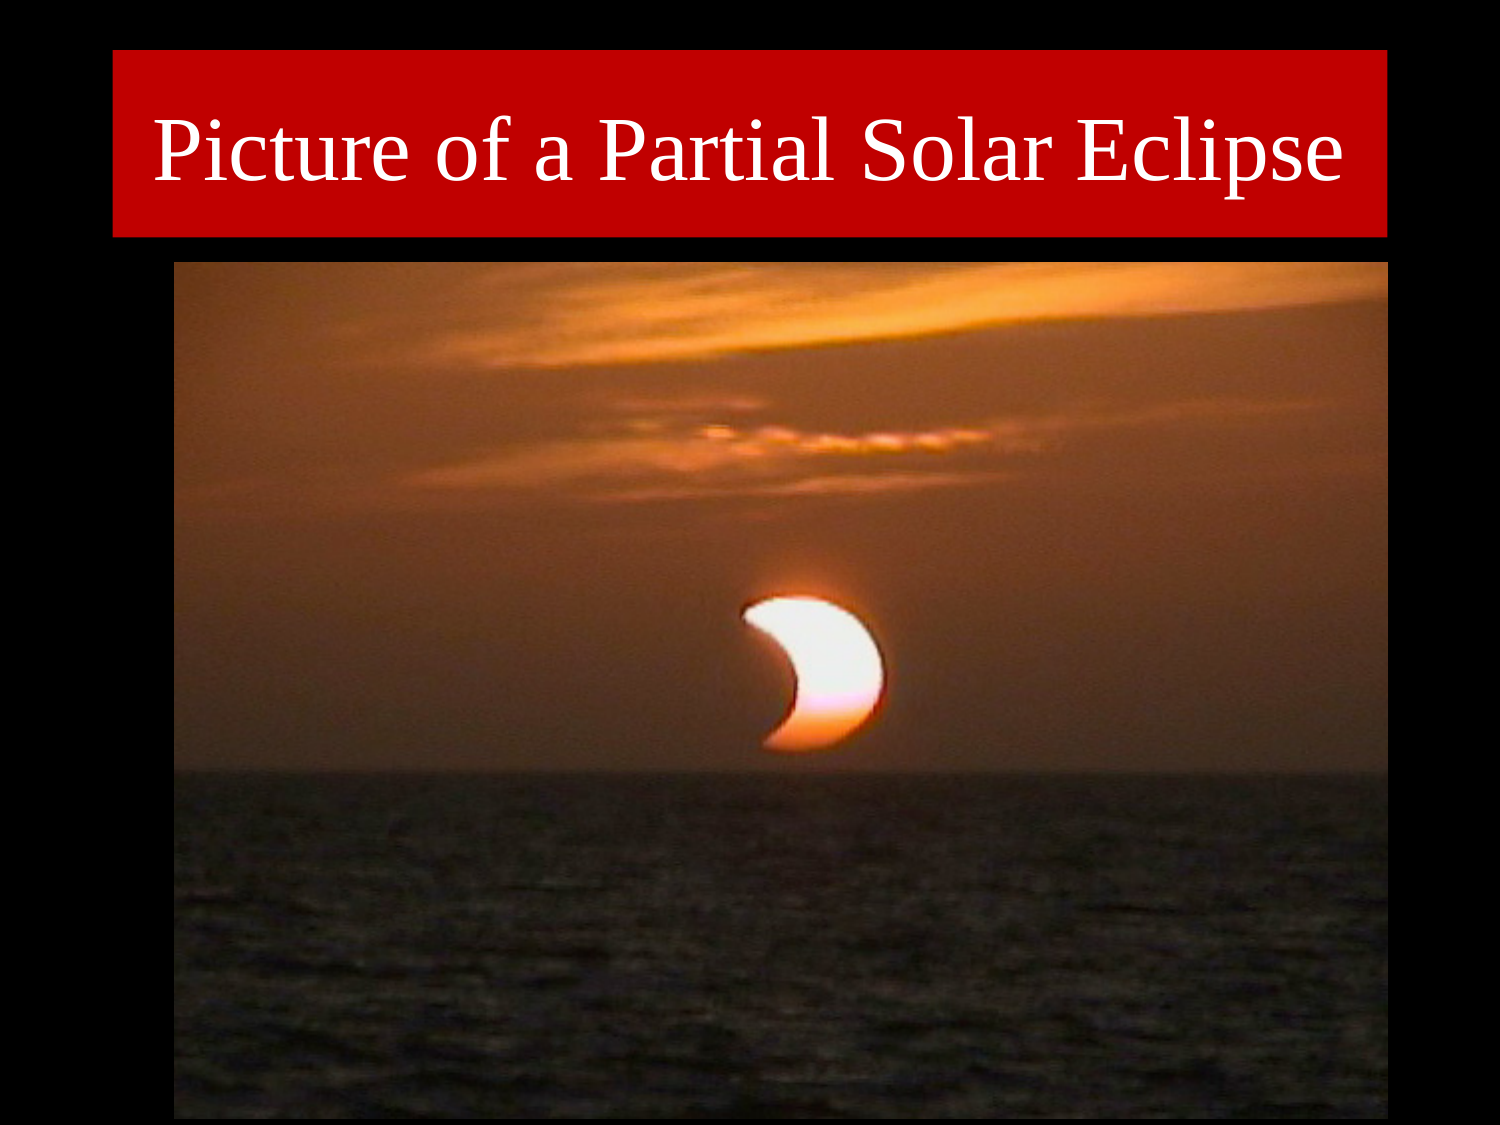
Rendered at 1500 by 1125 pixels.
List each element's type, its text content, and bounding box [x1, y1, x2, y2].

picture [174, 262, 1388, 1119]
title Picture of a Partial Solar Eclipse [112, 50, 1388, 238]
